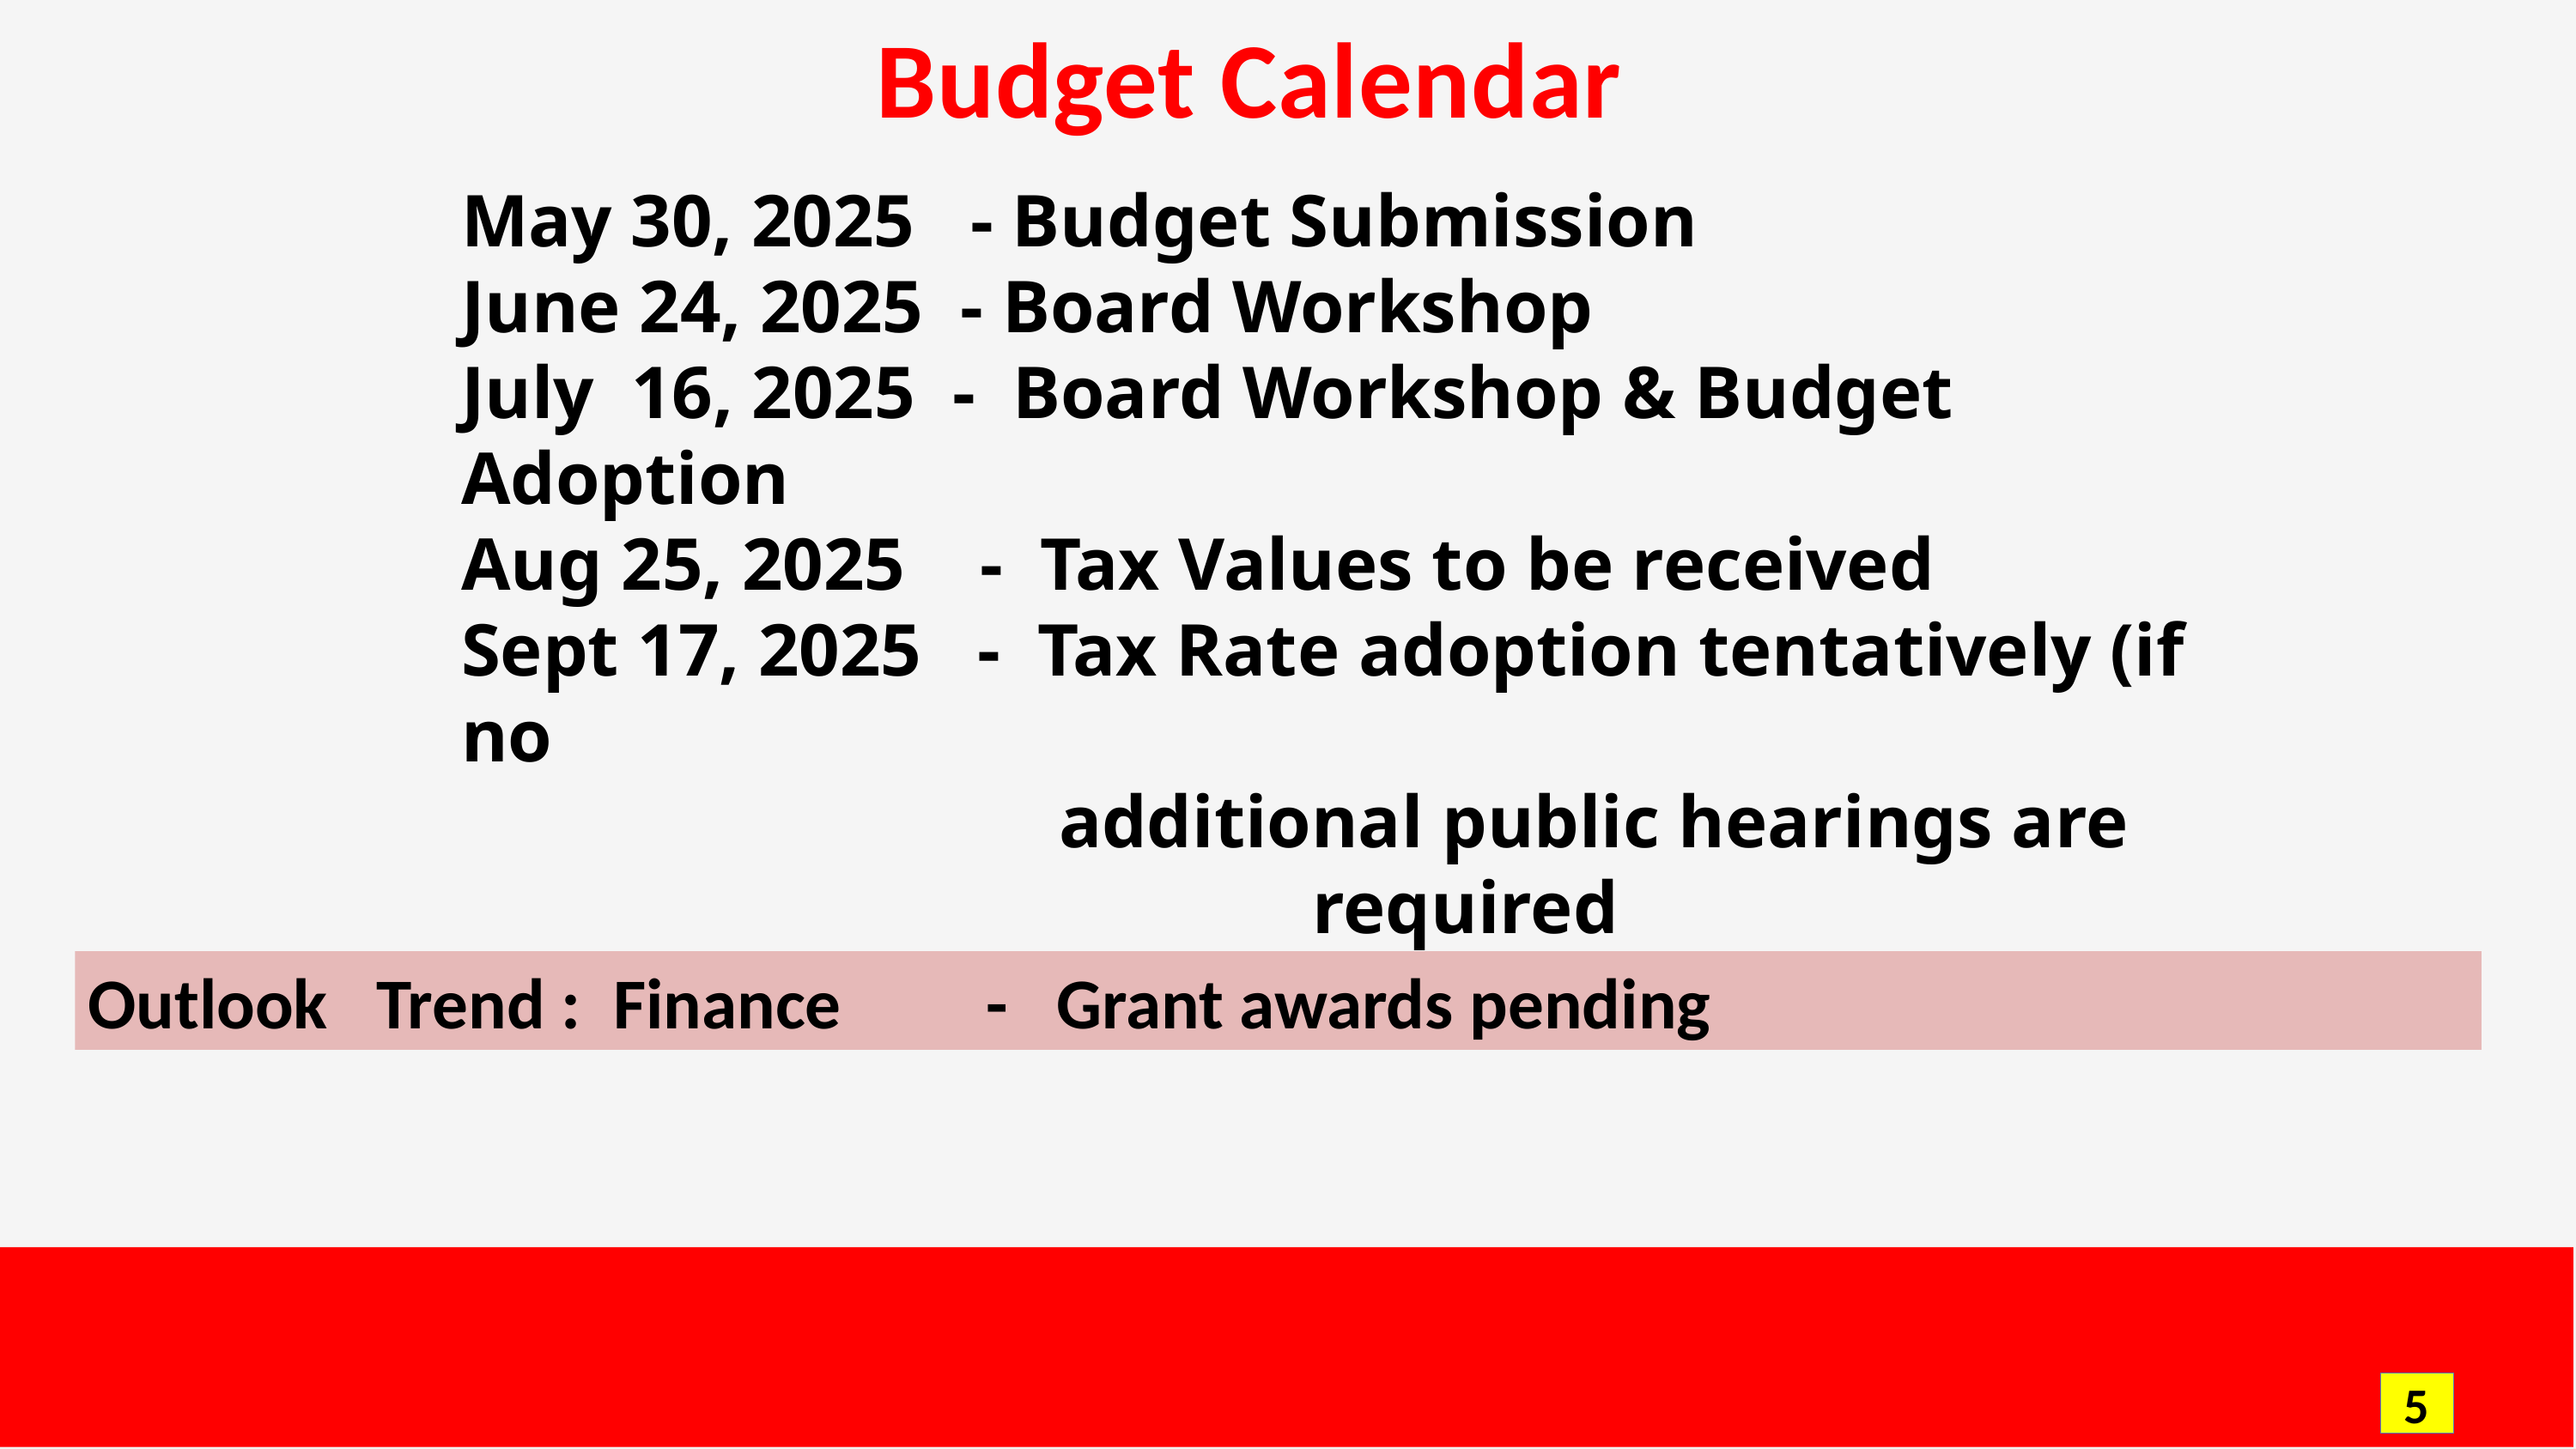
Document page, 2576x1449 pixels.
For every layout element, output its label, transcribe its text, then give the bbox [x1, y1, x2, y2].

text_box 5 [2380, 1373, 2454, 1434]
text_box [0, 1246, 2573, 1447]
text_box Outlook Trend : Finance - Grant awards pending [75, 951, 2482, 1050]
title Budget Calendar [75, 9, 2447, 253]
text_box May 30, 2025 - Budget Submission June 24, 2025 - Board Workshop July 16, 2025 - Board Workshop & Budget Adoption Aug 25, 2025 - Tax Values to be received Sept 17, 2025 - Tax Rate adoption tentatively (if no additional public hearings are required [448, 168, 2275, 951]
